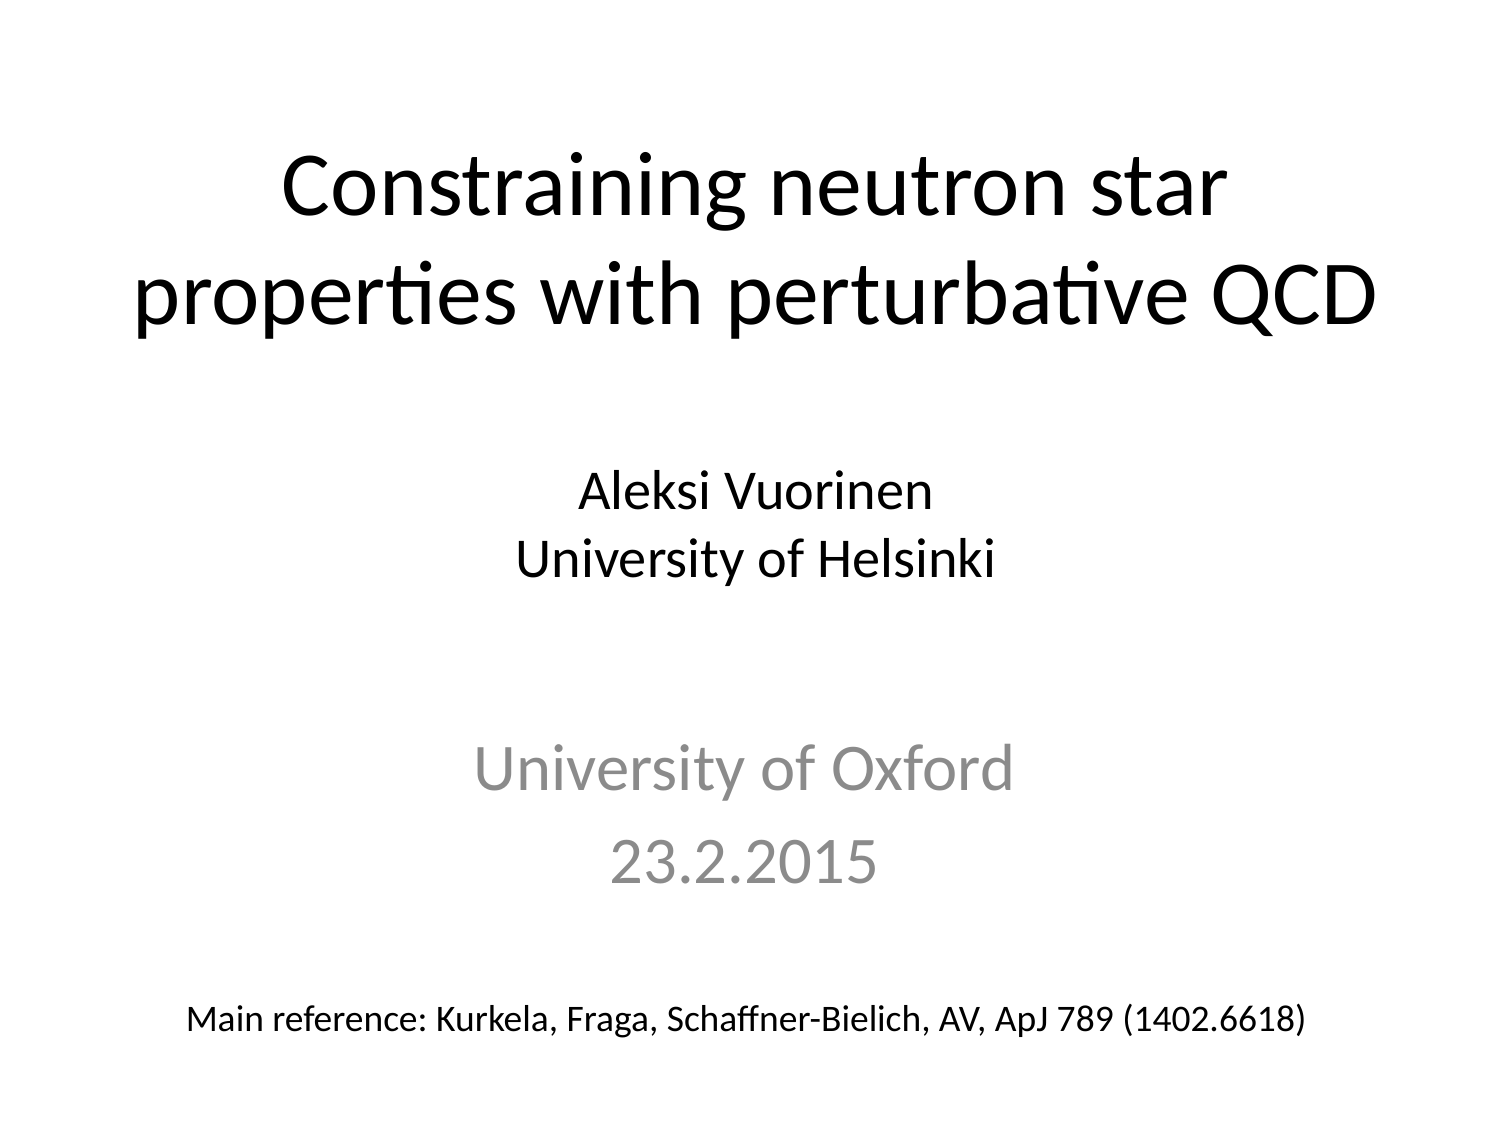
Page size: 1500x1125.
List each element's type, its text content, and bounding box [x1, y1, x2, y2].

title Constraining neutron star properties with perturbative QCD Aleksi Vuorinen University of Helsinki [101, 90, 1412, 622]
text_box Main reference: Kurkela, Fraga, Schaffner-Bielich, AV, ApJ 789 (1402.6618) [171, 986, 1471, 1046]
subtitle University of Oxford 23.2.2015 [148, 716, 1341, 1004]
